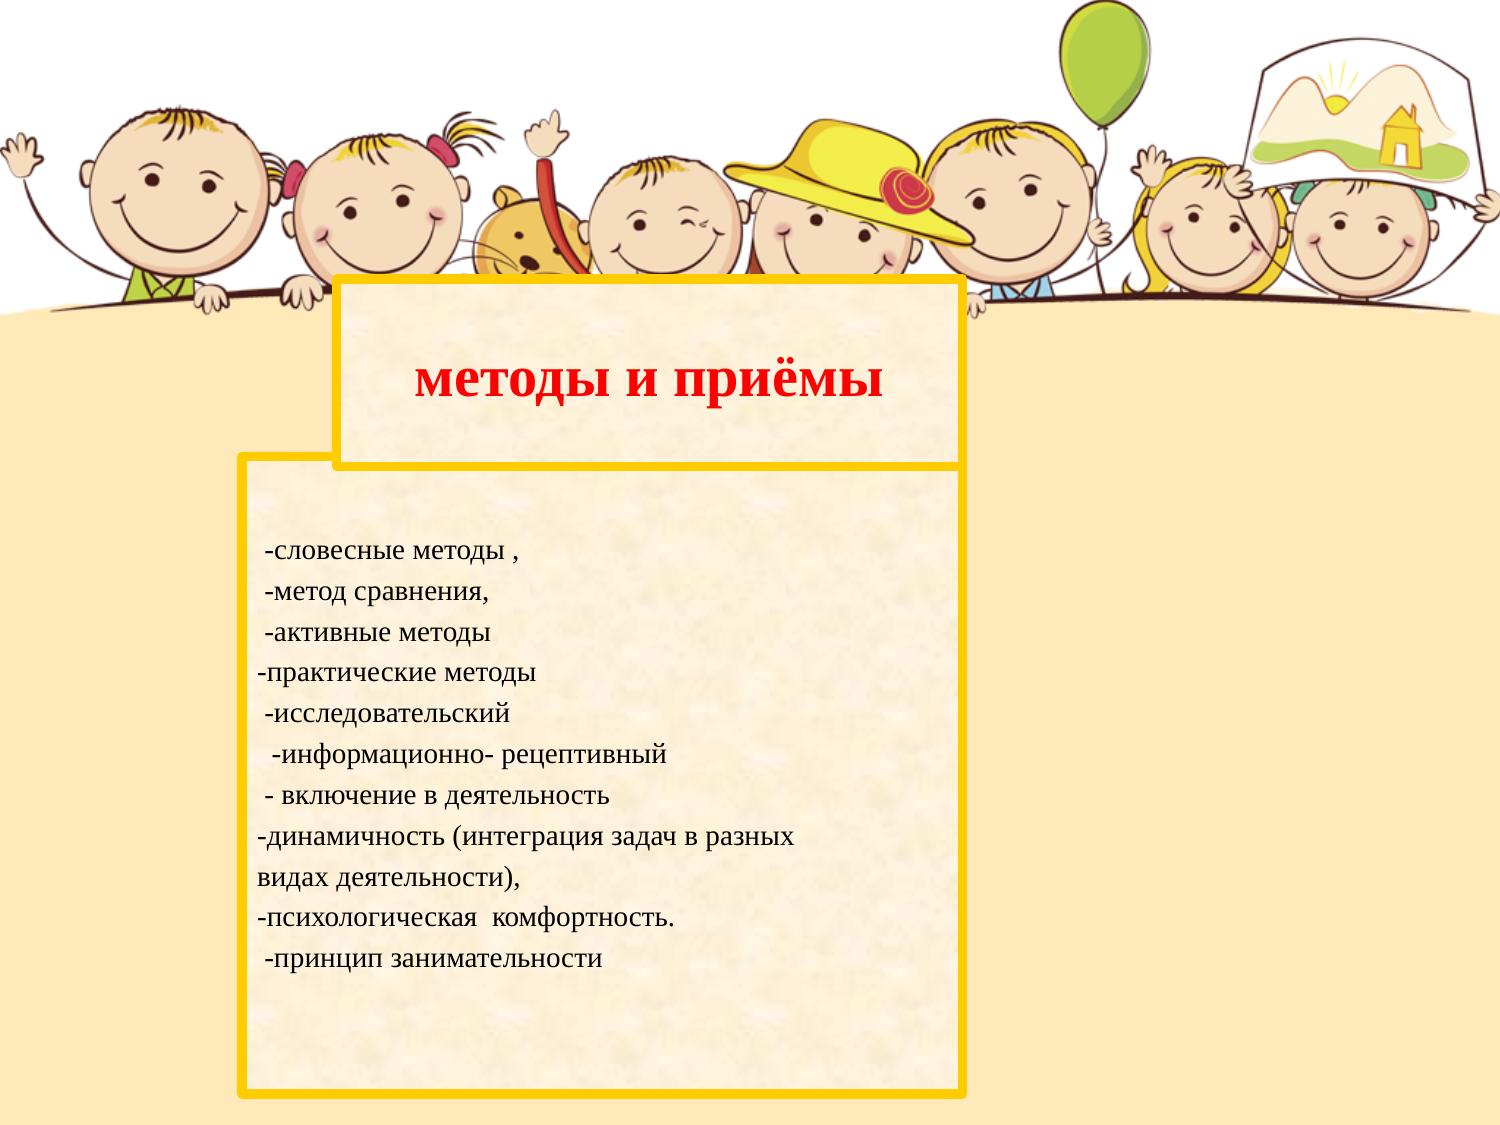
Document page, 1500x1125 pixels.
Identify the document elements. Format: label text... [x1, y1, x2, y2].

list -словесные методы , -метод сравнения, -активные методы -практические методы -исследовательский -информационно- рецептивный - включение в деятельность -динамичность (интеграция задач в разных видах деятельности), -психологическая комфортность. -принцип занимательности [241, 455, 963, 1095]
picture [0, 0, 1500, 1125]
title методы и приёмы [336, 278, 963, 467]
